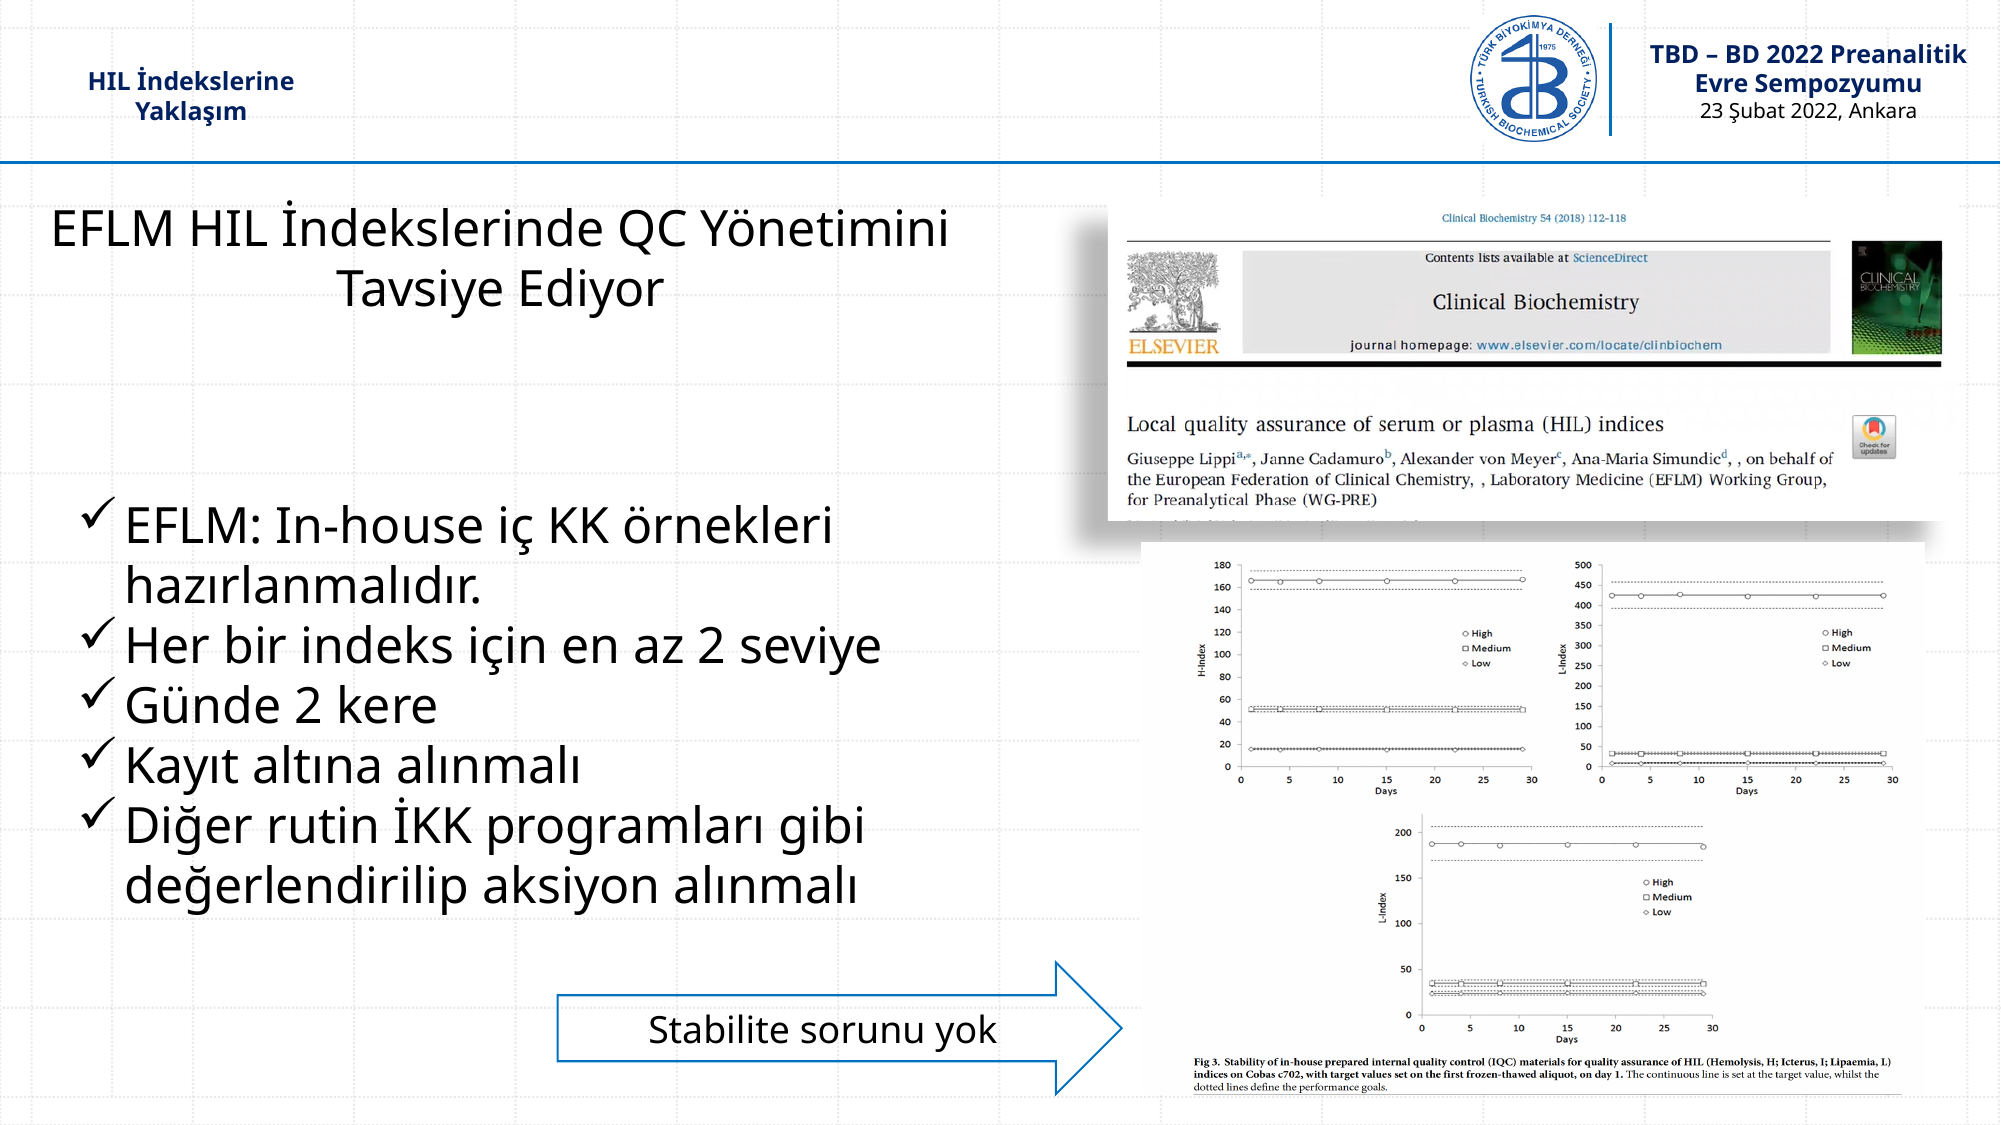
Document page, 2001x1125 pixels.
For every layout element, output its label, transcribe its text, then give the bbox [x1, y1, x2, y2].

picture [1469, 15, 1597, 142]
text_box EFLM: In-house iç KK örnekleri hazırlanmalıdır. Her bir indeks için en az 2 seviye Günde 2 kere Kayıt altına alınmalı Diğer rutin İKK programları gibi değerlendirilip aksiyon alınmalı [62, 485, 1000, 921]
text_box HIL İndekslerine Yaklaşım [16, 58, 366, 134]
picture [1141, 542, 1925, 1095]
picture [1107, 197, 1959, 521]
text_box Stabilite sorunu yok [556, 959, 1124, 1097]
text_box TBD – BD 2022 Preanalitik Evre Sempozyumu 23 Şubat 2022, Ankara [1634, 30, 1984, 131]
text_box EFLM HIL İndekslerinde QC Yönetimini Tavsiye Ediyor [0, 189, 1003, 325]
